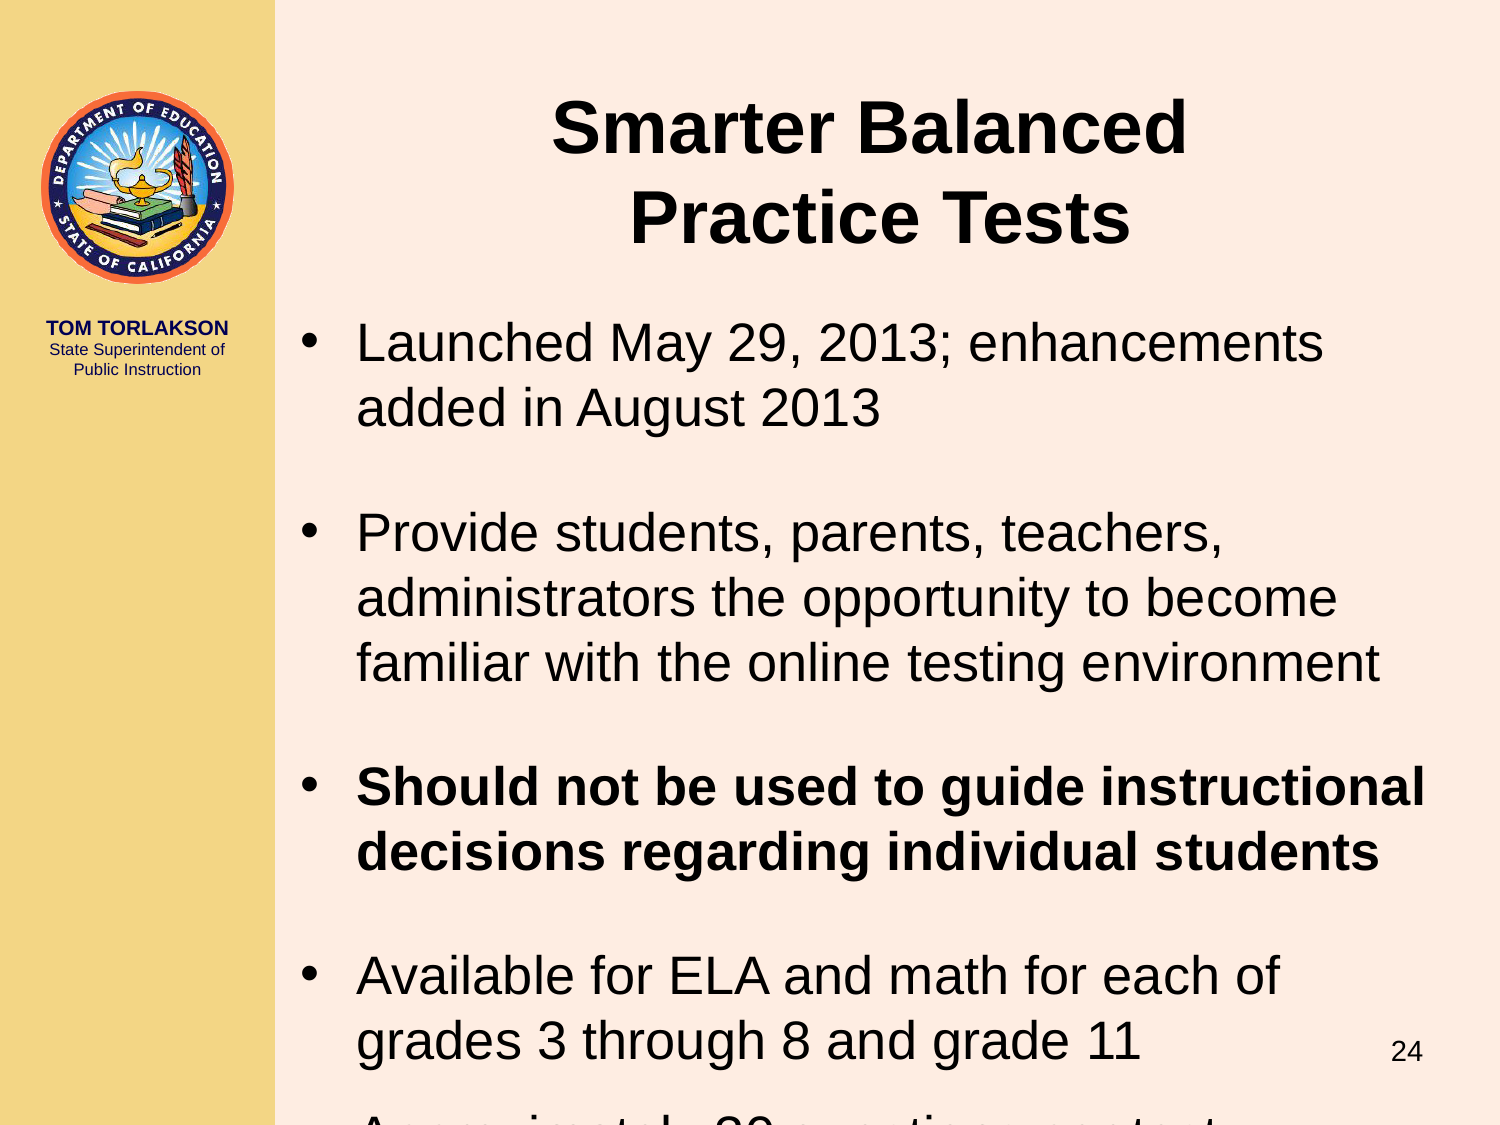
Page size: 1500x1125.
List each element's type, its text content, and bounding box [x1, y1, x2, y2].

list Launched May 29, 2013; enhancements added in August 2013 Provide students, parents, teachers, administrators the opportunity to become familiar with the online testing environment Should not be used to guide instructional decisions regarding individual students Available for ELA and math for each of grades 3 through 8 and grade 11 Approximately 30 questions per test [275, 299, 1463, 1125]
picture [24, 74, 250, 300]
title Smarter Balanced Practice Tests [275, 75, 1488, 263]
slide_number 24 [1163, 1025, 1439, 1100]
